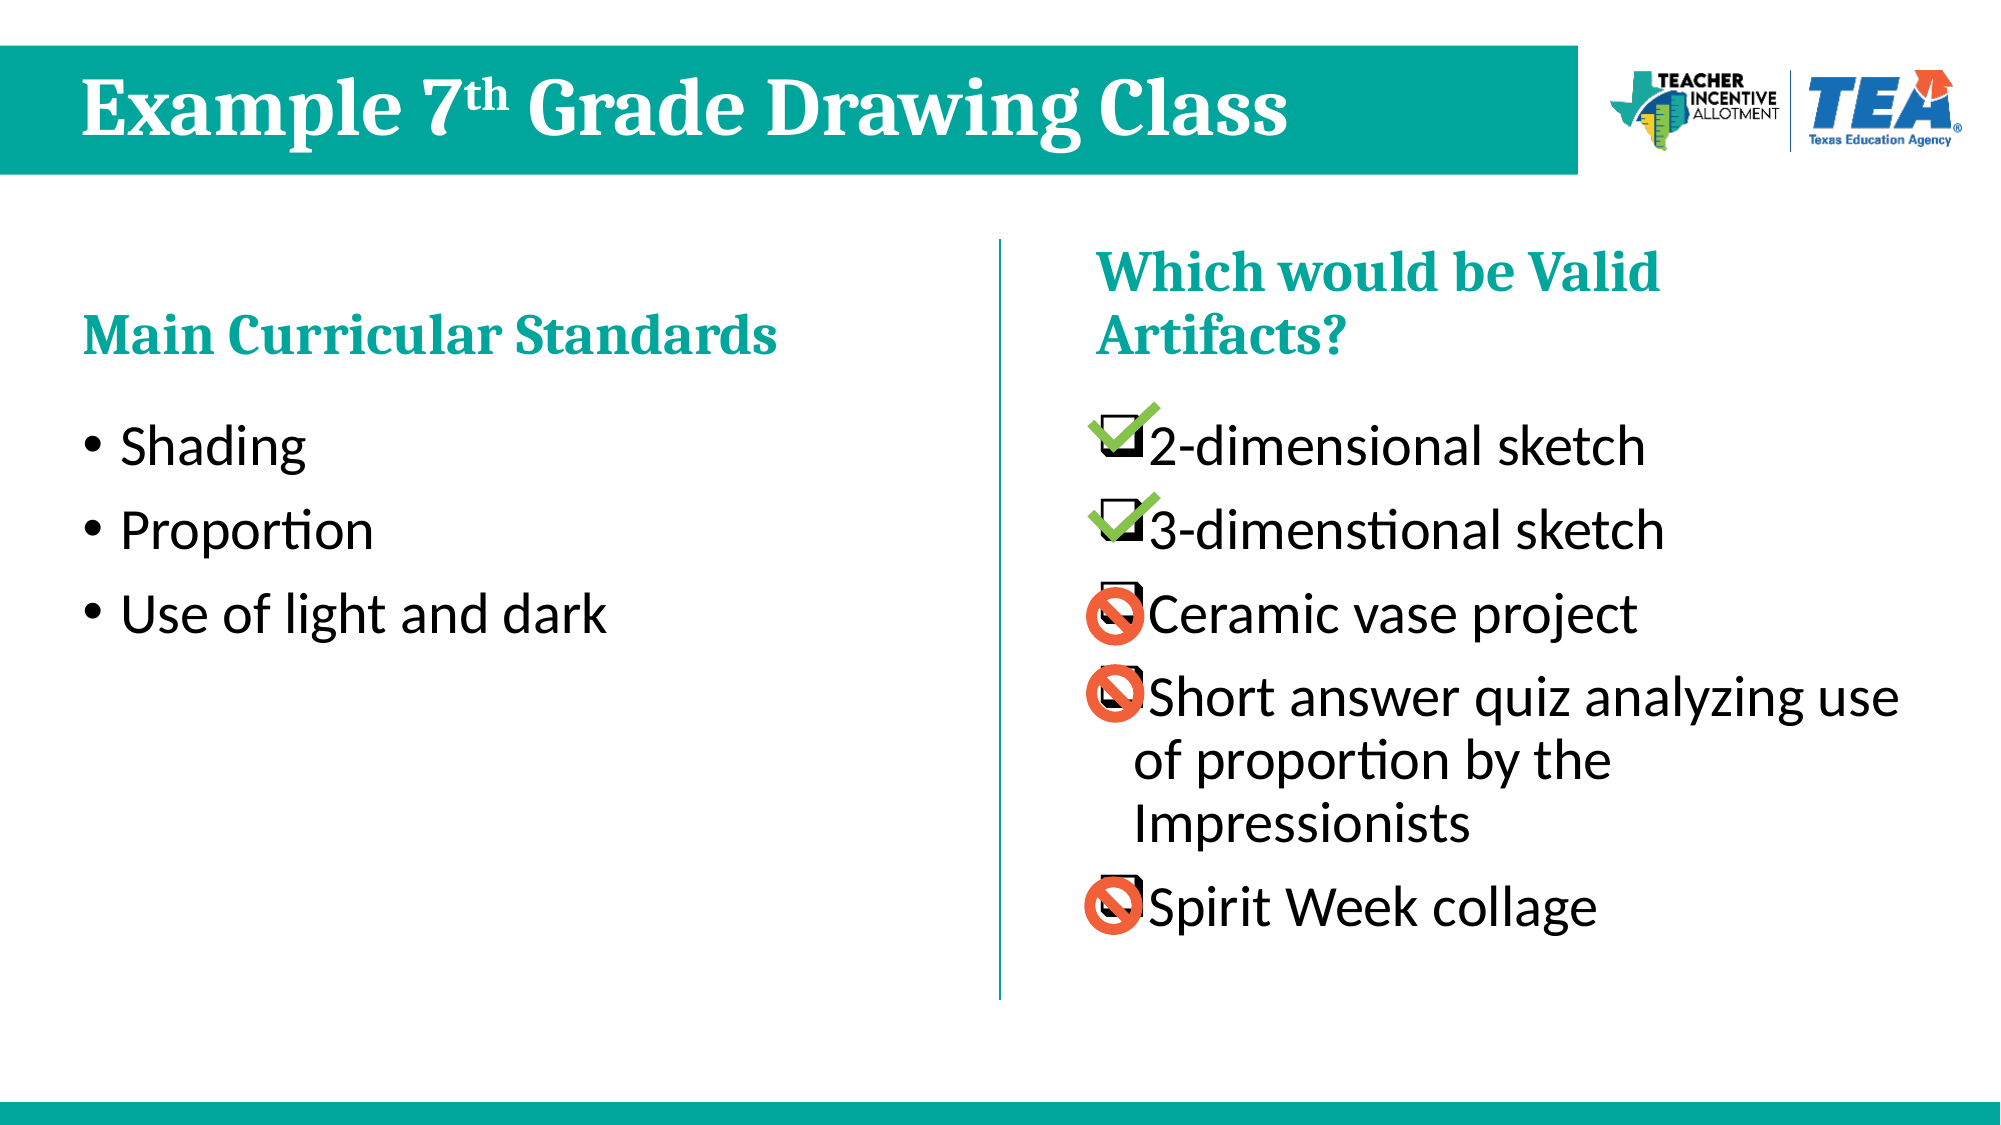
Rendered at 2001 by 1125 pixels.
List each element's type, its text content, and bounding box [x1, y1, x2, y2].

picture [1610, 70, 1962, 152]
title Example 7th Grade Drawing Class [65, 43, 1573, 174]
text_box [1083, 875, 1144, 936]
list Shading Proportion Use of light and dark [67, 408, 914, 979]
list Which would be Valid Artifacts? [1081, 239, 1932, 375]
picture [1086, 479, 1162, 555]
picture [1086, 389, 1162, 465]
list Main Curricular Standards [67, 239, 914, 375]
text_box [1085, 586, 1146, 647]
text_box [1085, 663, 1146, 724]
list 2-dimensional sketch 3-dimenstional sketch Ceramic vase project Short answer quiz analyzing use of proportion by the Impressionists Spirit Week collage [1081, 408, 1932, 979]
